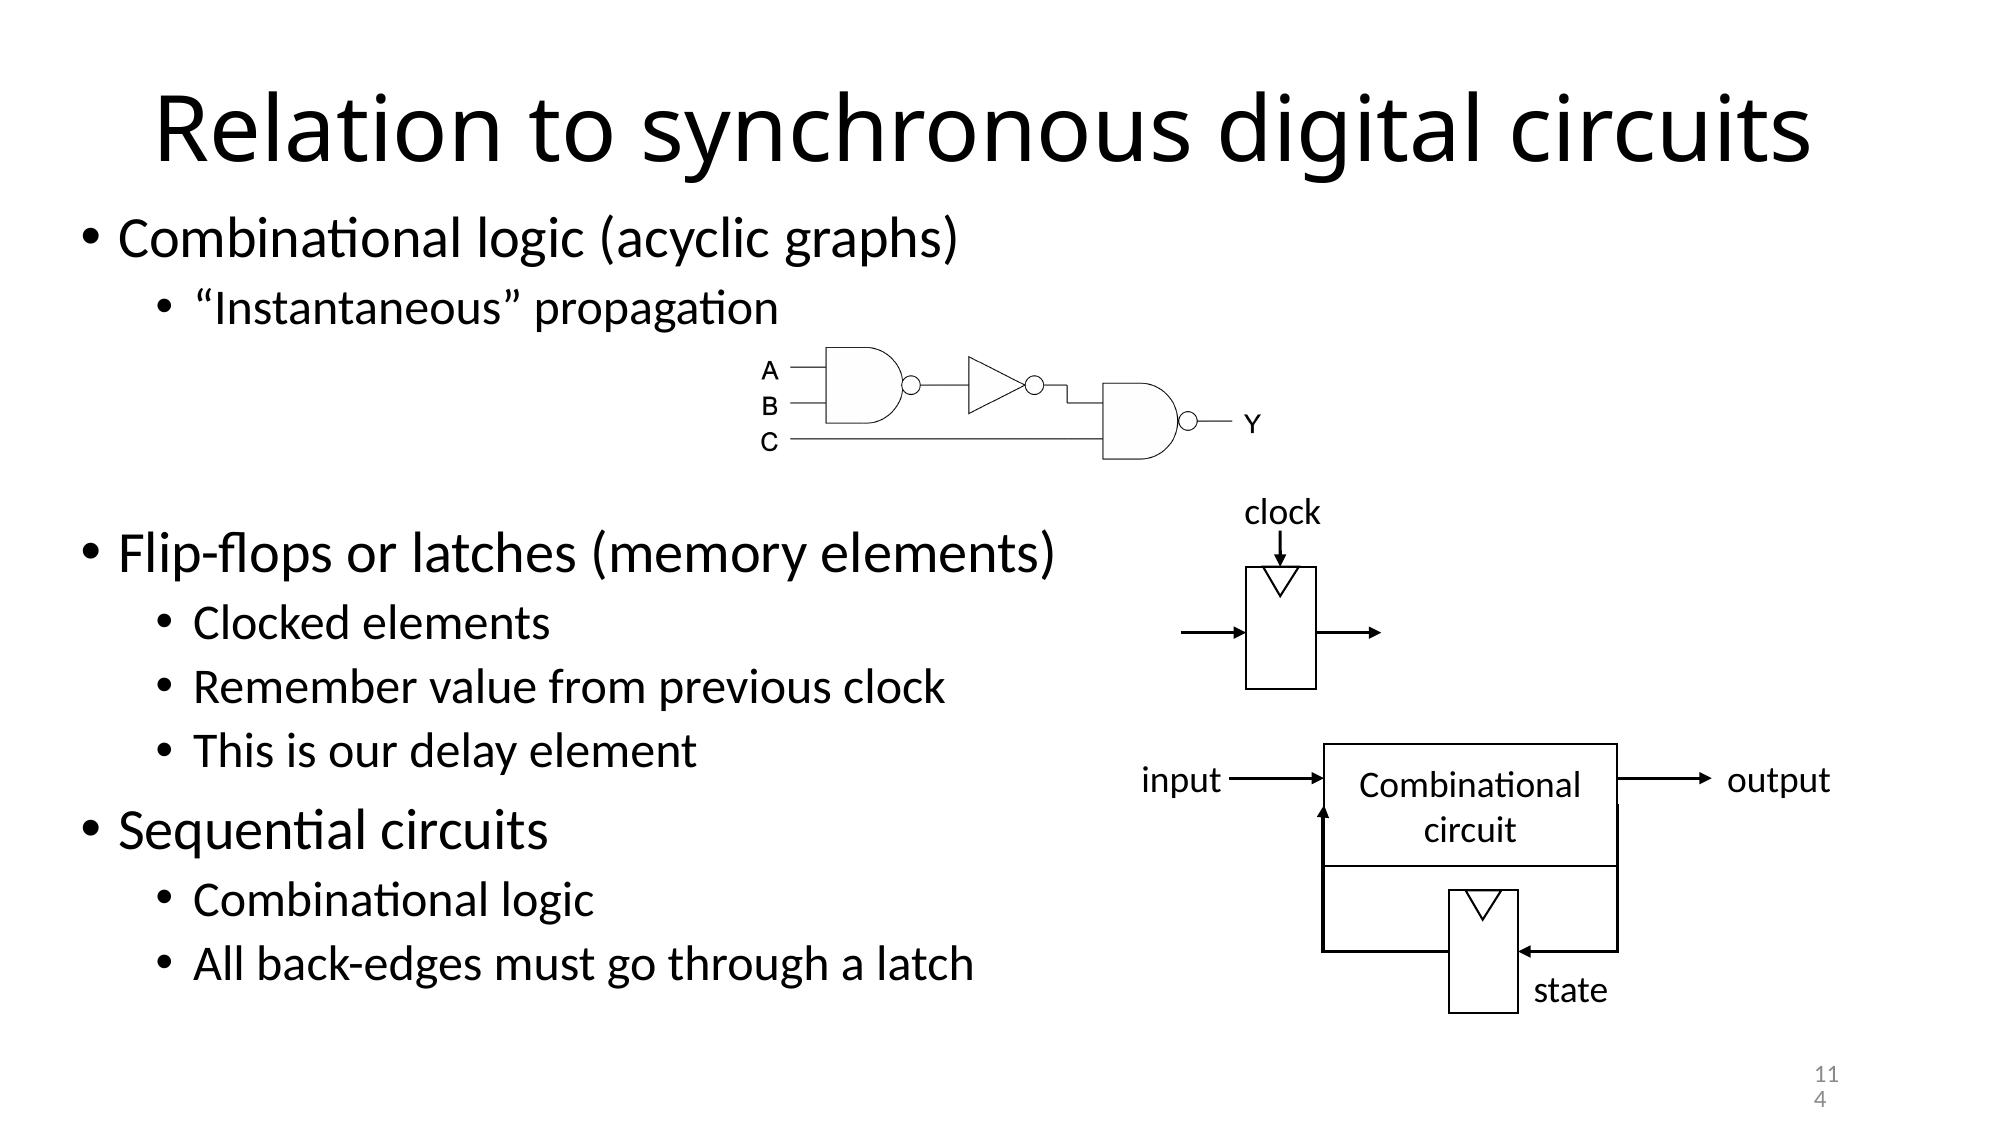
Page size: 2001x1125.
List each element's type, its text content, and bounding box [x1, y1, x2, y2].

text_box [1324, 805, 1449, 952]
text_box input [1126, 747, 1237, 808]
text_box clock [1229, 479, 1337, 540]
text_box [1448, 889, 1519, 1014]
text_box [1518, 805, 1617, 952]
slide_number 114 [1798, 1042, 1863, 1103]
text_box Combinational circuit [1323, 743, 1618, 867]
text_box [1463, 889, 1504, 922]
text_box state [1518, 957, 1624, 1018]
text_box output [1712, 747, 1846, 808]
picture [748, 342, 1274, 464]
text_box [1245, 566, 1317, 690]
text_box [1261, 565, 1301, 599]
title Relation to synchronous digital circuits [137, 59, 1863, 205]
